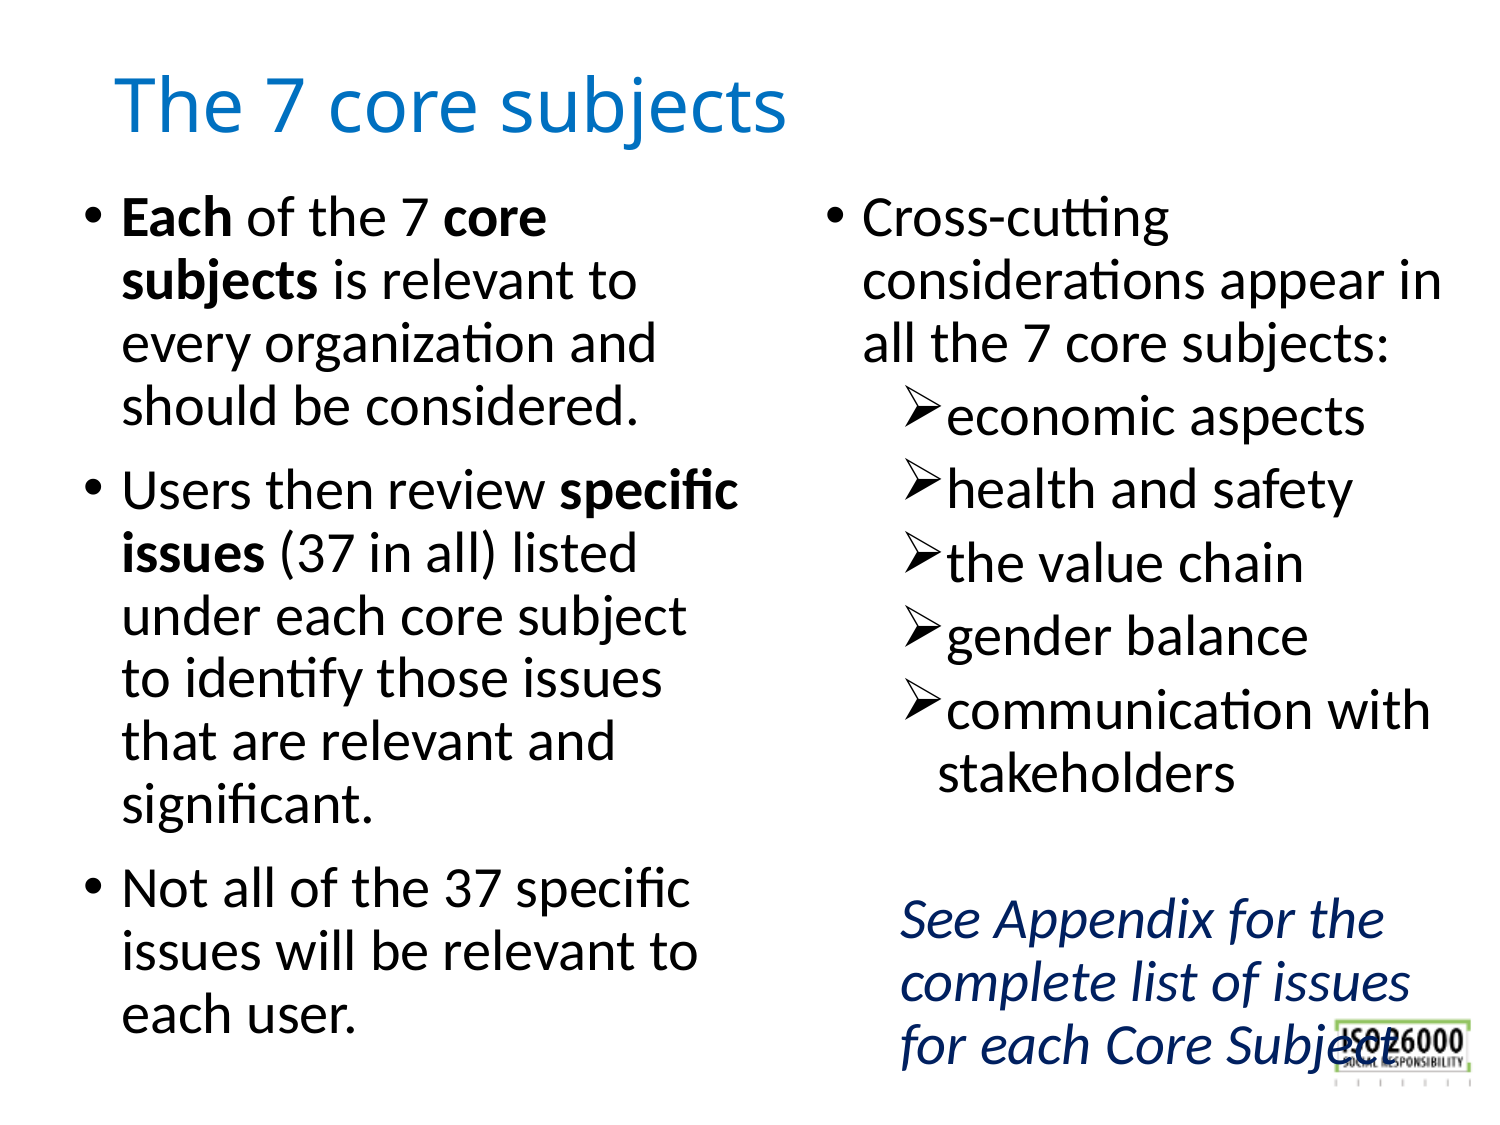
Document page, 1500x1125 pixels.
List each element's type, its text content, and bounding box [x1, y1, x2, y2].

list Cross-cutting considerations appear in all the 7 core subjects: economic aspects health and safety the value chain gender balance communication with stakeholders See Appendix for the complete list of issues for each Core Subject [810, 178, 1473, 1017]
title The 7 core subjects [99, 37, 1425, 179]
list Each of the 7 core subjects is relevant to every organization and should be considered. Users then review specific issues (37 in all) listed under each core subject to identify those issues that are relevant and significant. Not all of the 37 specific issues will be relevant to each user. [68, 178, 765, 1075]
picture [1325, 1014, 1482, 1093]
